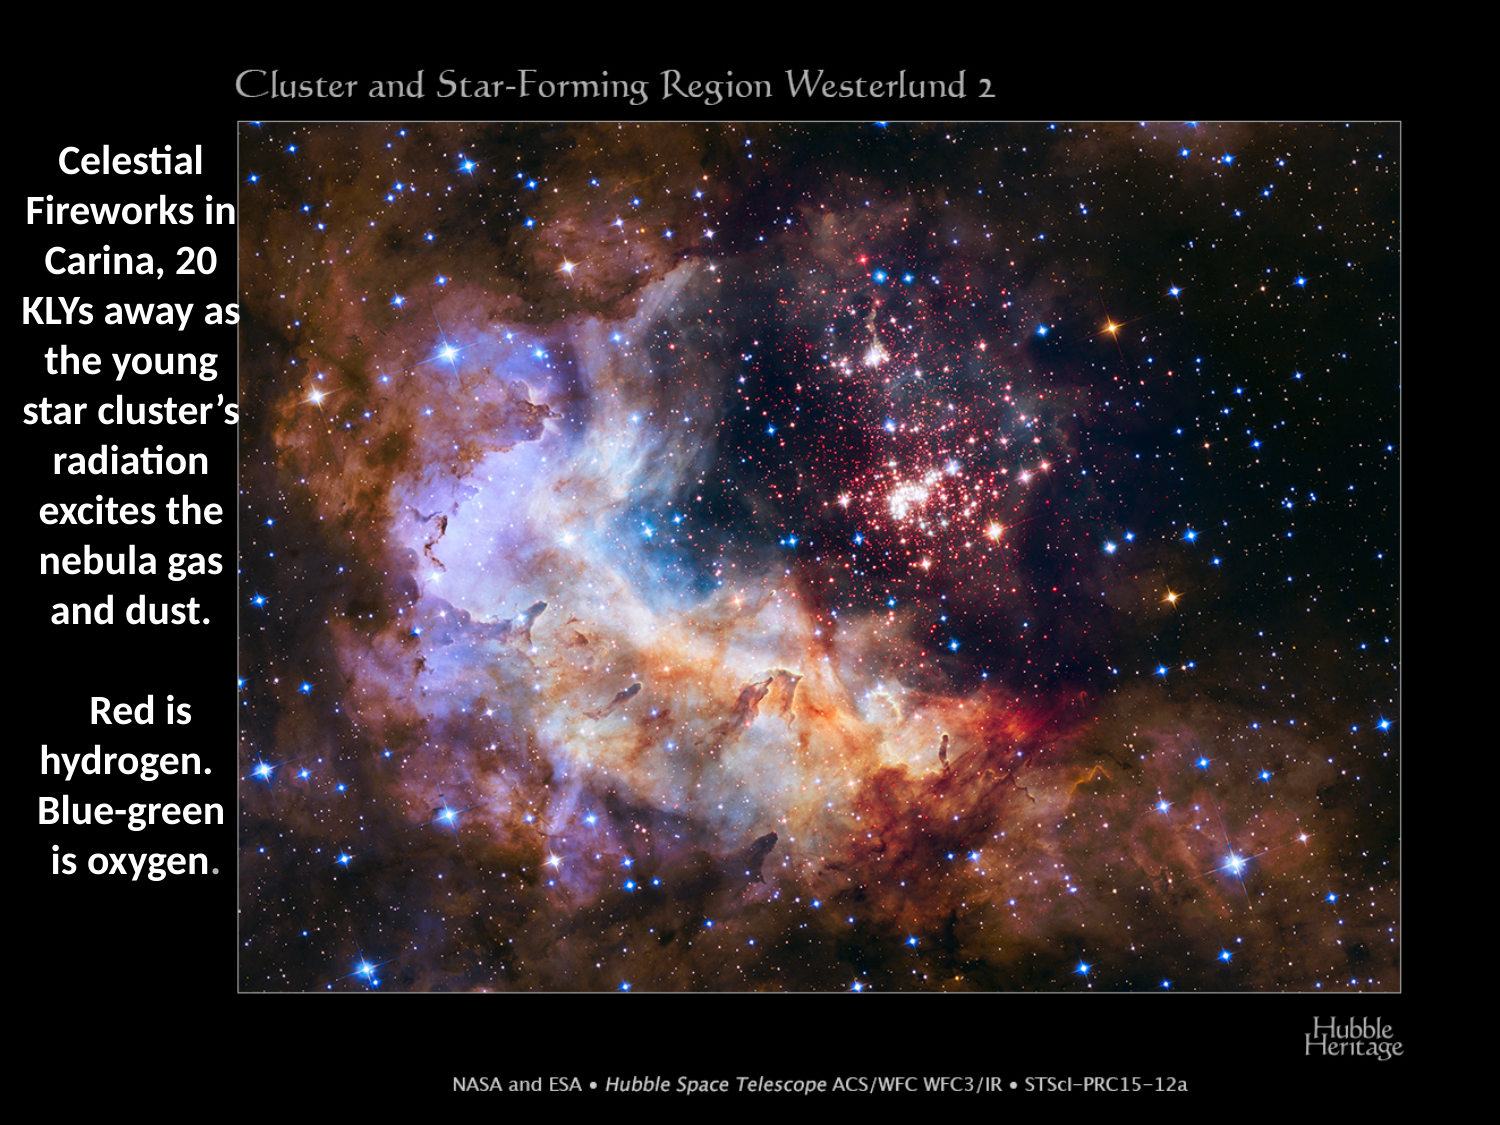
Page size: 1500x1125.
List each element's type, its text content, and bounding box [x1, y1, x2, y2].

picture [140, 37, 1500, 1125]
text_box Celestial Fireworks in Carina, 20 KLYs away as the young star cluster’s radiation excites the nebula gas and dust. Red is hydrogen. Blue-green is oxygen. [0, 125, 135, 891]
